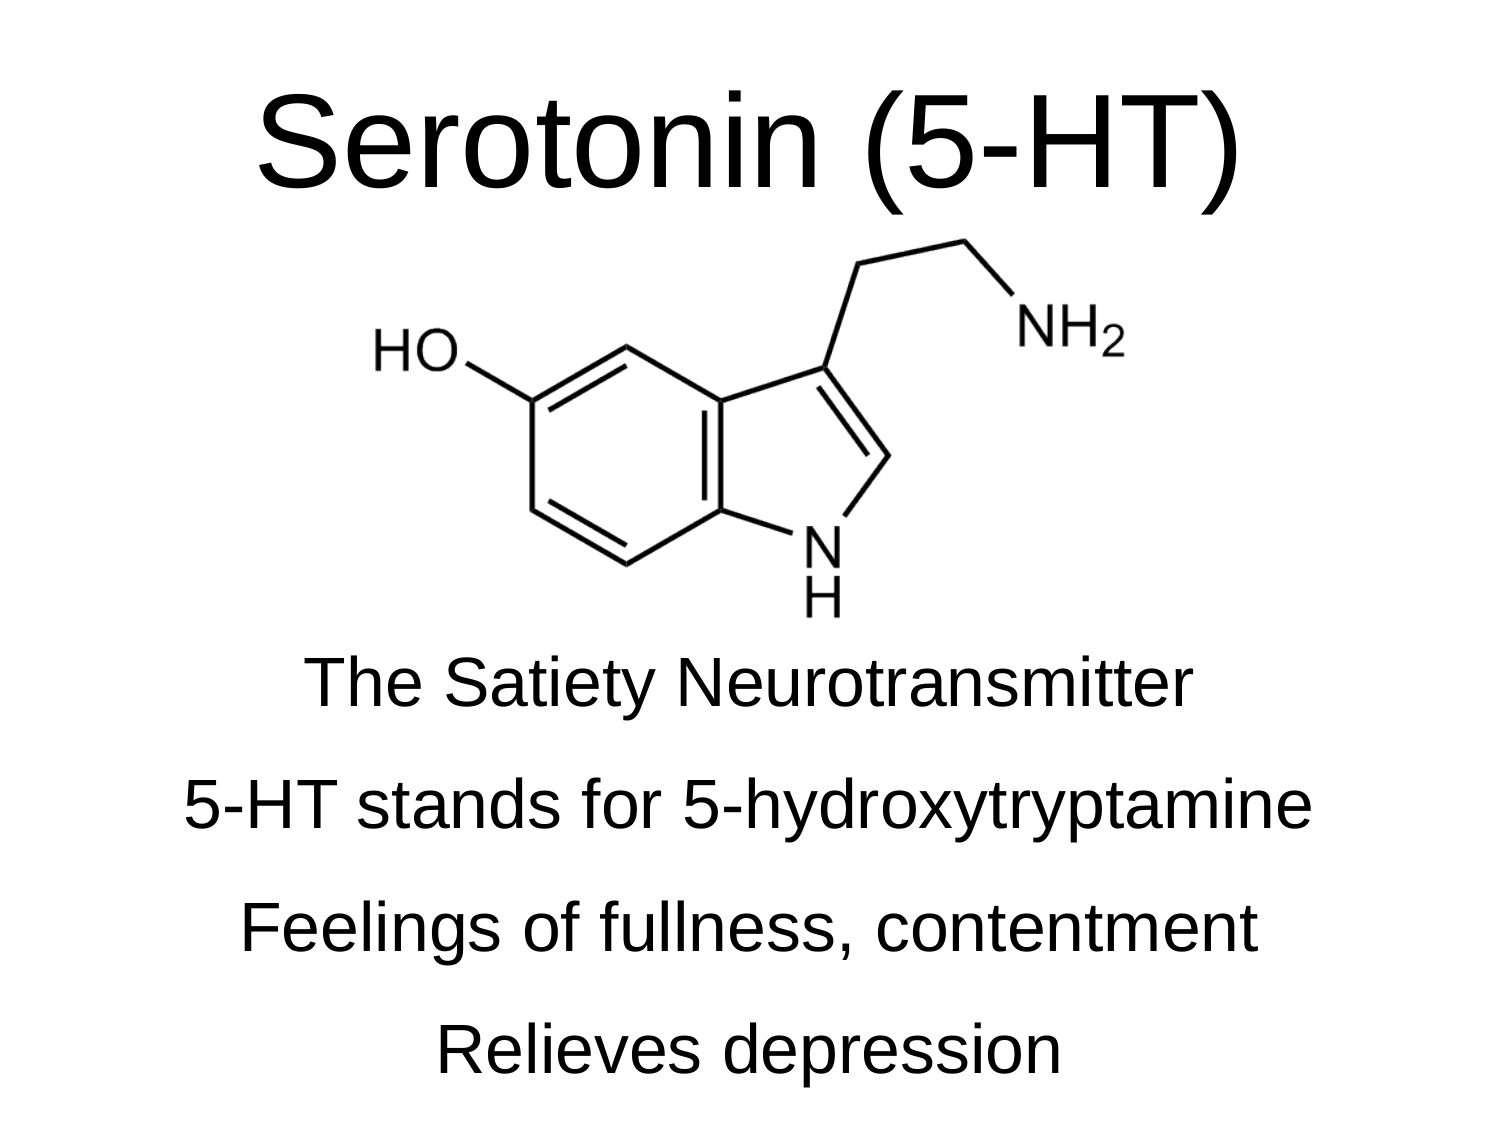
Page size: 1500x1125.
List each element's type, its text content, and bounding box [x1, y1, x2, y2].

text_box Serotonin (5-HT) [36, 41, 1463, 229]
text_box The Satiety Neurotransmitter 5-HT stands for 5-hydroxytryptamine Feelings of fullness, contentment Relieves depression [36, 627, 1463, 1097]
picture [361, 227, 1138, 628]
